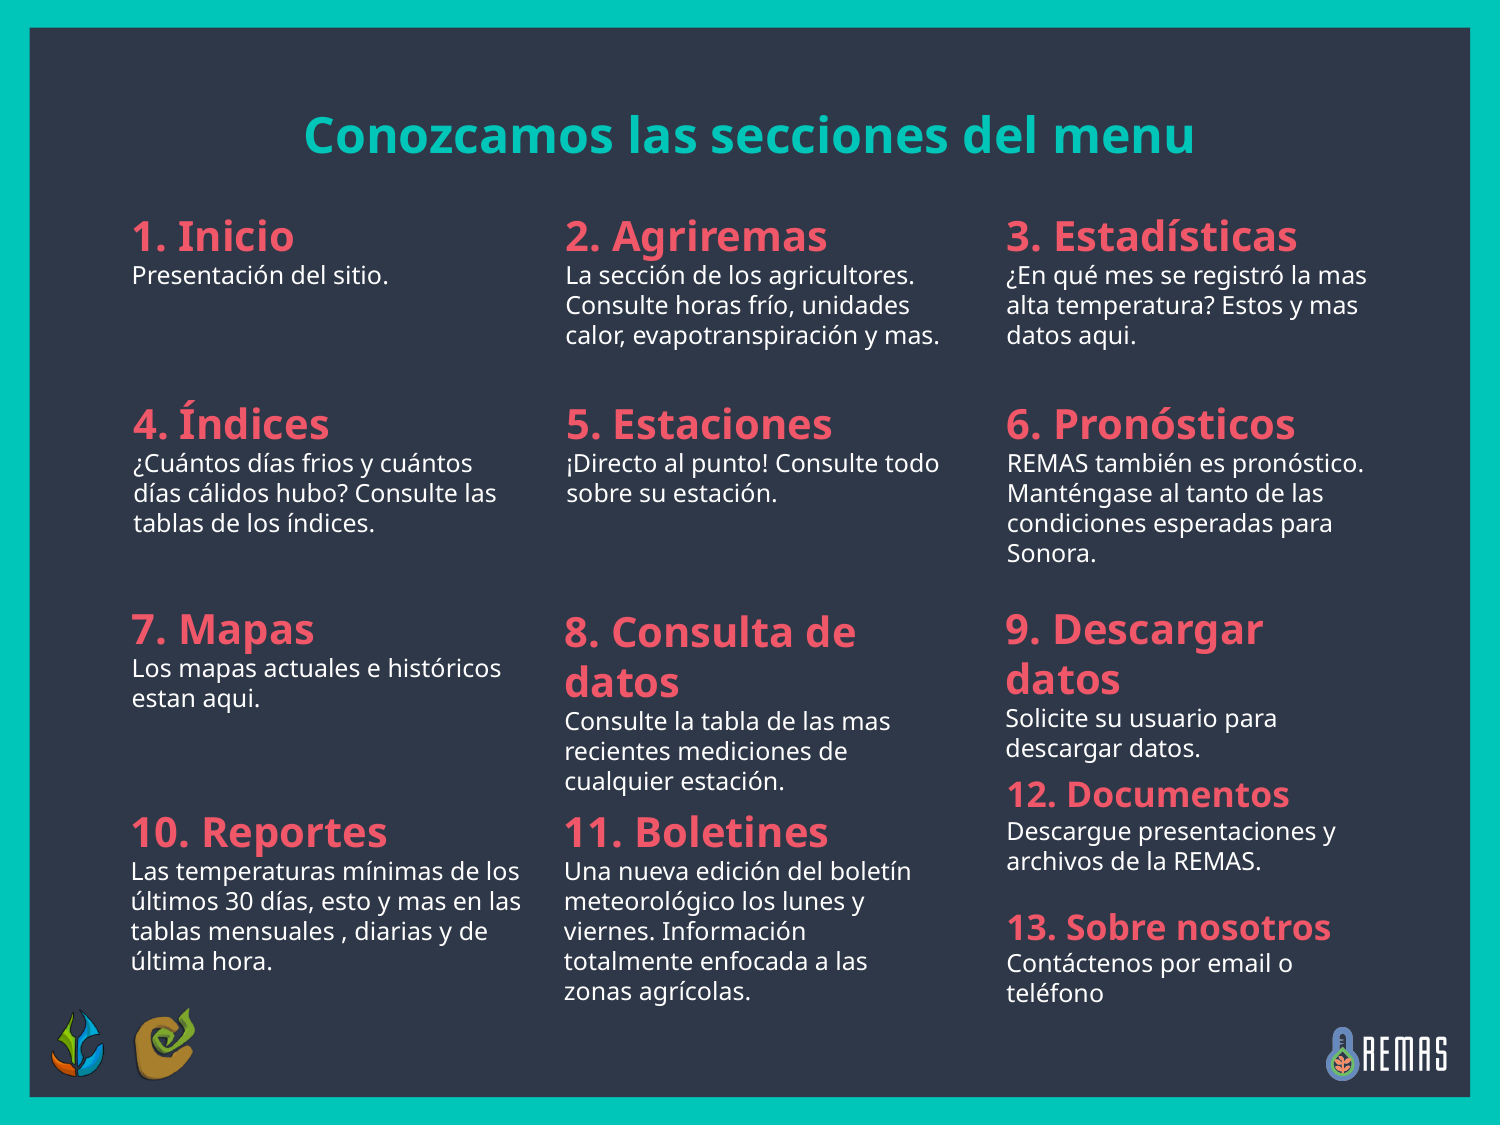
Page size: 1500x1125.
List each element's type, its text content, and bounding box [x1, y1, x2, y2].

text_box 1. Inicio Presentación del sitio. [116, 194, 523, 480]
text_box 12. Documentos Descargue presentaciones y archivos de la REMAS. 13. Sobre nosotros Contáctenos por email o teléfono [991, 757, 1387, 1043]
list 2. Agriremas La sección de los agricultores. Consulte horas frío, unidades calor, evapotranspiración y mas. [550, 194, 958, 480]
text_box 8. Consulta de datos Consulte la tabla de las mas recientes mediciones de cualquier estación. [549, 590, 955, 790]
text_box 9. Descargar datos Solicite su usuario para descargar datos. [990, 587, 1399, 874]
list 6. Pronósticos REMAS también es pronóstico. Manténgase al tanto de las condiciones esperadas para Sonora. [991, 382, 1399, 587]
list 3. Estadísticas ¿En qué mes se registró la mas alta temperatura? Estos y mas datos aqui. [991, 194, 1399, 382]
picture [131, 1008, 196, 1081]
picture [1326, 1027, 1448, 1081]
picture [48, 1006, 107, 1079]
text_box 10. Reportes Las temperaturas mínimas de los últimos 30 días, esto y mas en las tablas mensuales , diarias y de última hora. [115, 790, 544, 1076]
text_box 11. Boletines Una nueva edición del boletín meteorológico los lunes y viernes. Información totalmente enfocada a las zonas agrícolas. [548, 790, 955, 1076]
list 4. Índices ¿Cuántos días frios y cuántos días cálidos hubo? Consulte las tablas de los índices. [118, 382, 526, 668]
text_box 7. Mapas Los mapas actuales e históricos estan aqui. [116, 587, 523, 790]
title Conozcamos las secciones del menu [144, 60, 1356, 207]
list 5. Estaciones ¡Directo al punto! Consulte todo sobre su estación. [551, 382, 957, 668]
